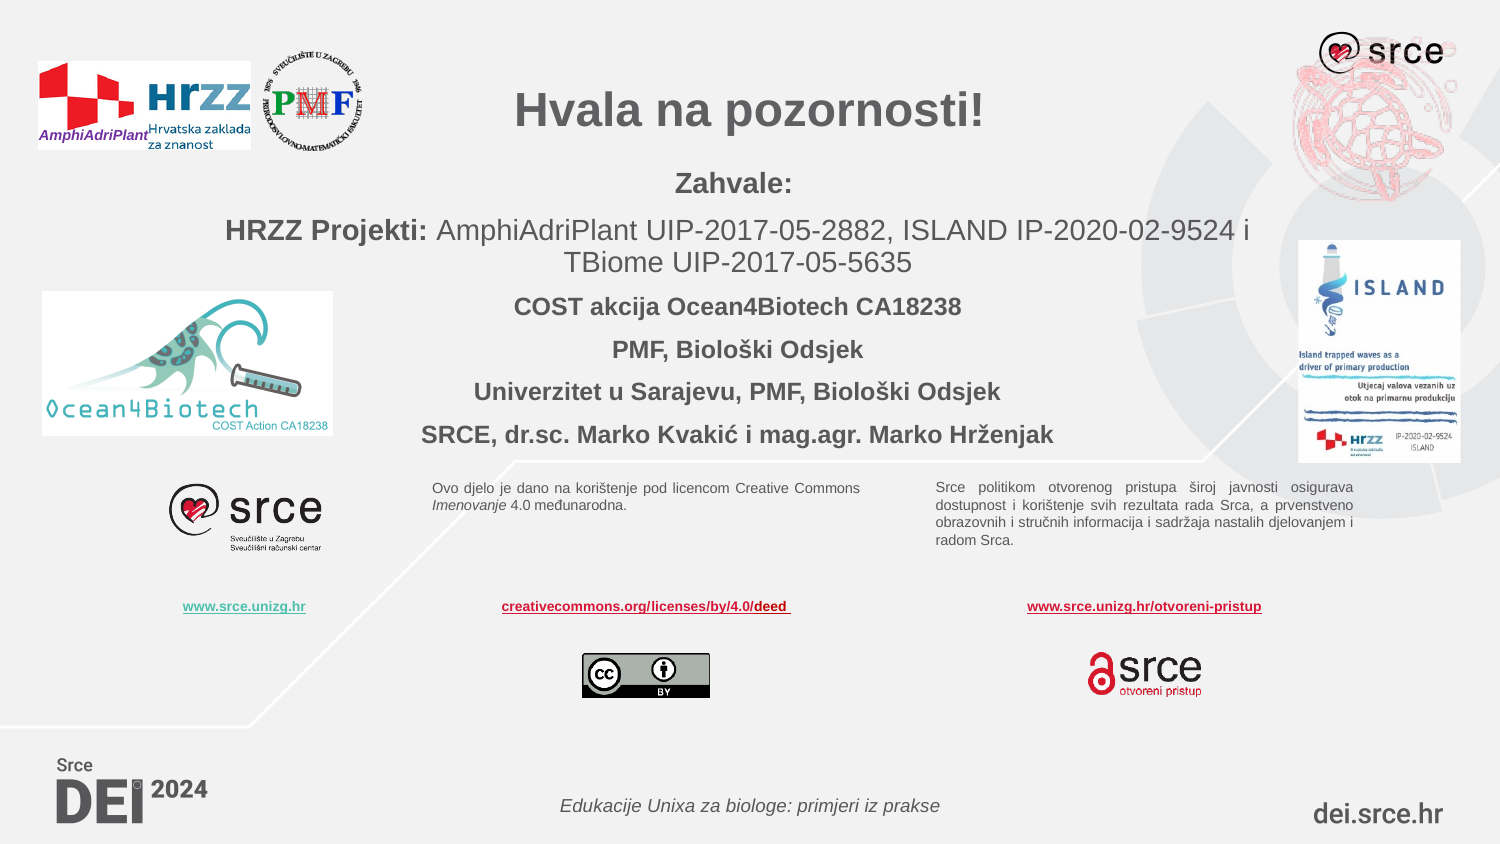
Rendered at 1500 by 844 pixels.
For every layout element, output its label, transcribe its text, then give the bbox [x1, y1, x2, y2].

picture [1088, 652, 1201, 697]
picture [42, 291, 333, 436]
title Hvala na pozornosti! [187, 61, 1288, 160]
picture [38, 61, 251, 150]
footer Edukacije Unixa za biologe: primjeri iz prakse [338, 782, 1162, 828]
picture [165, 478, 325, 556]
picture [1288, 0, 1464, 463]
text_box AmphiAdriPlant [24, 118, 171, 151]
subtitle Zahvale: HRZZ Projekti: AmphiAdriPlant UIP-2017-05-2882, ISLAND IP-2020-02-9524 i TBiome UIP-2017-05-5635 COST akcija Ocean4Biotech CA18238 PMF, Biološki Odsjek Univerzitet u Sarajevu, PMF, Biološki Odsjek SRCE, dr.sc. Marko Kvakić i mag.agr. Marko Hrženjak [175, 160, 1298, 463]
picture [263, 51, 362, 151]
picture [582, 653, 710, 698]
